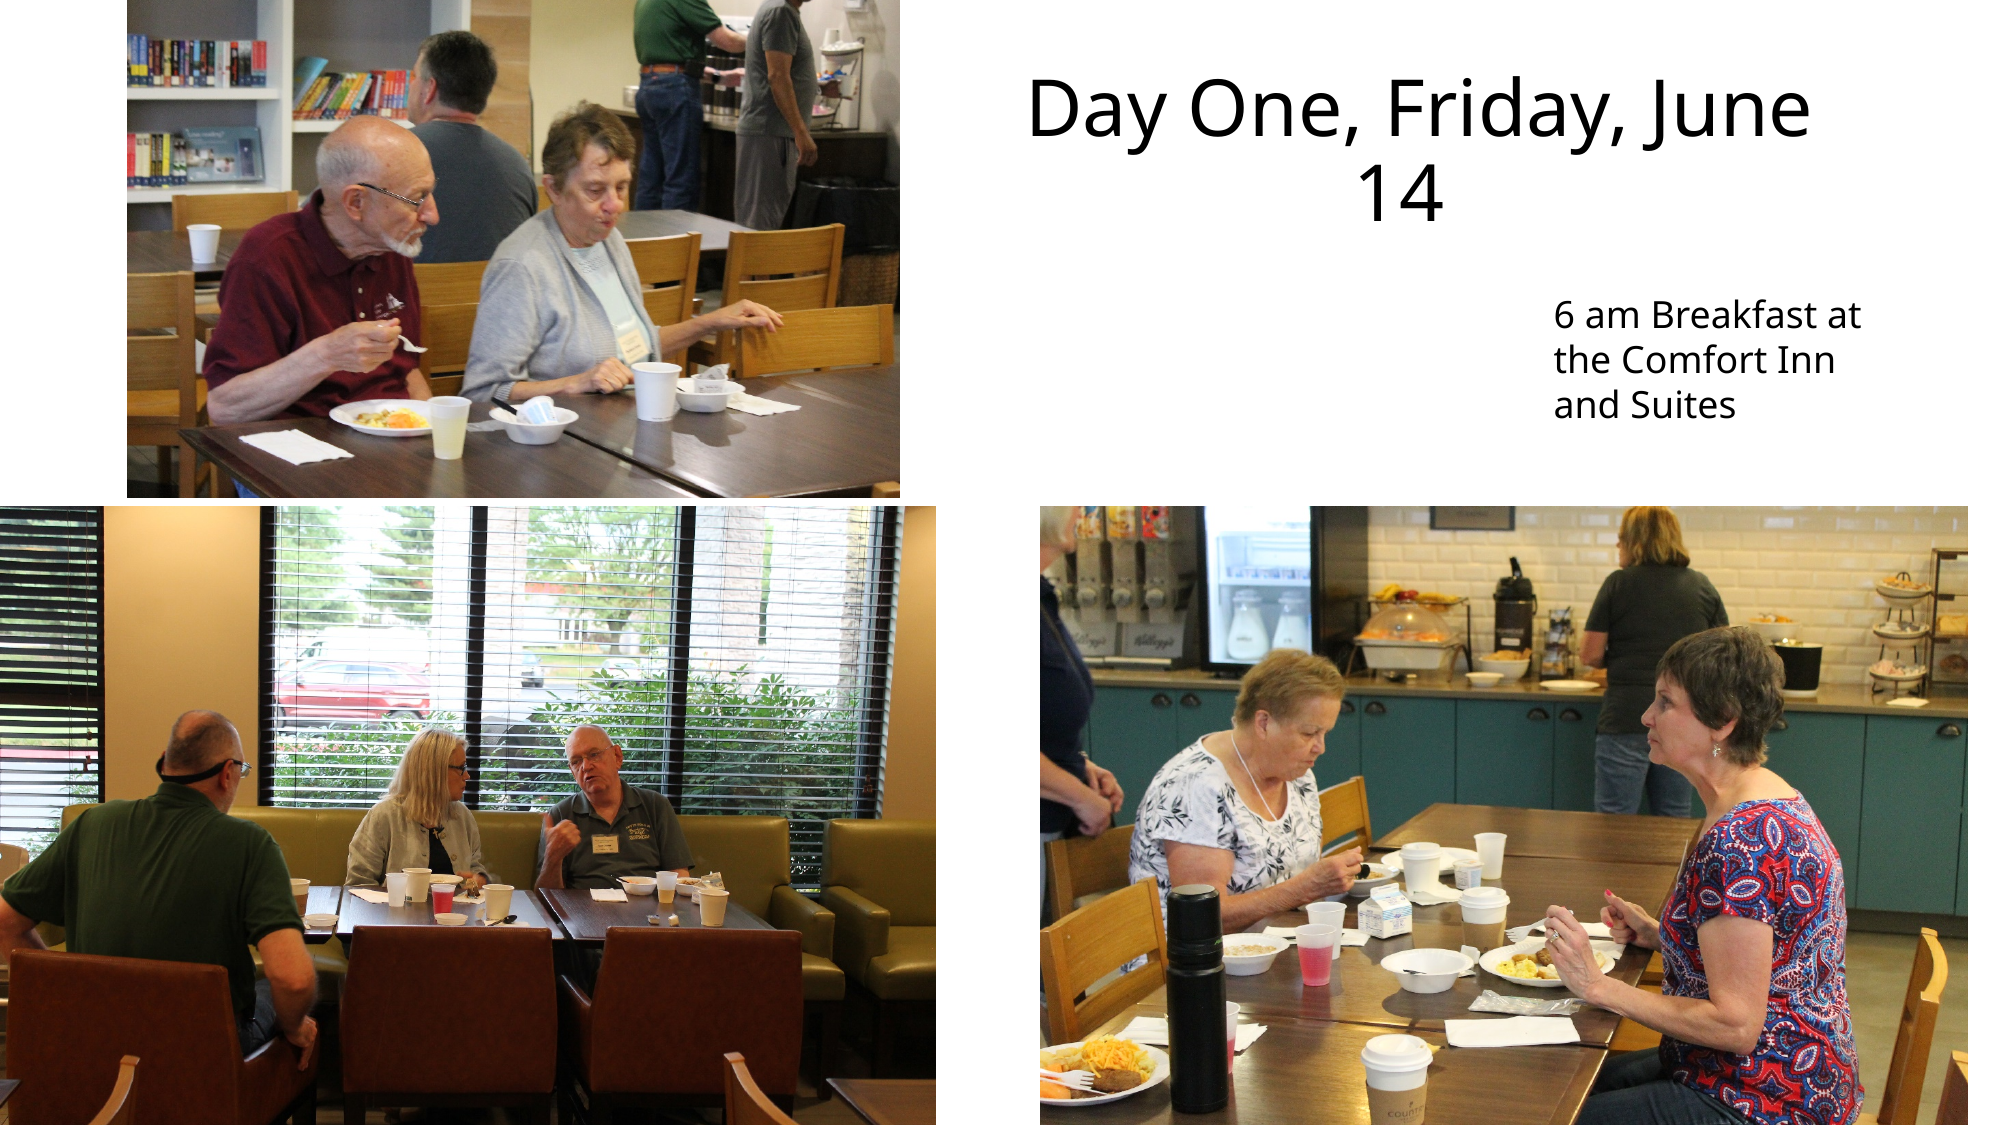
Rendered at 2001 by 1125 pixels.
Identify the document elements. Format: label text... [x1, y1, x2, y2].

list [126, 0, 900, 498]
picture [1040, 506, 1968, 1125]
picture [0, 506, 936, 1125]
text_box 6 am Breakfast at the Comfort Inn and Suites [1538, 284, 1917, 434]
title Day One, Friday, June 14 [935, 59, 1863, 247]
